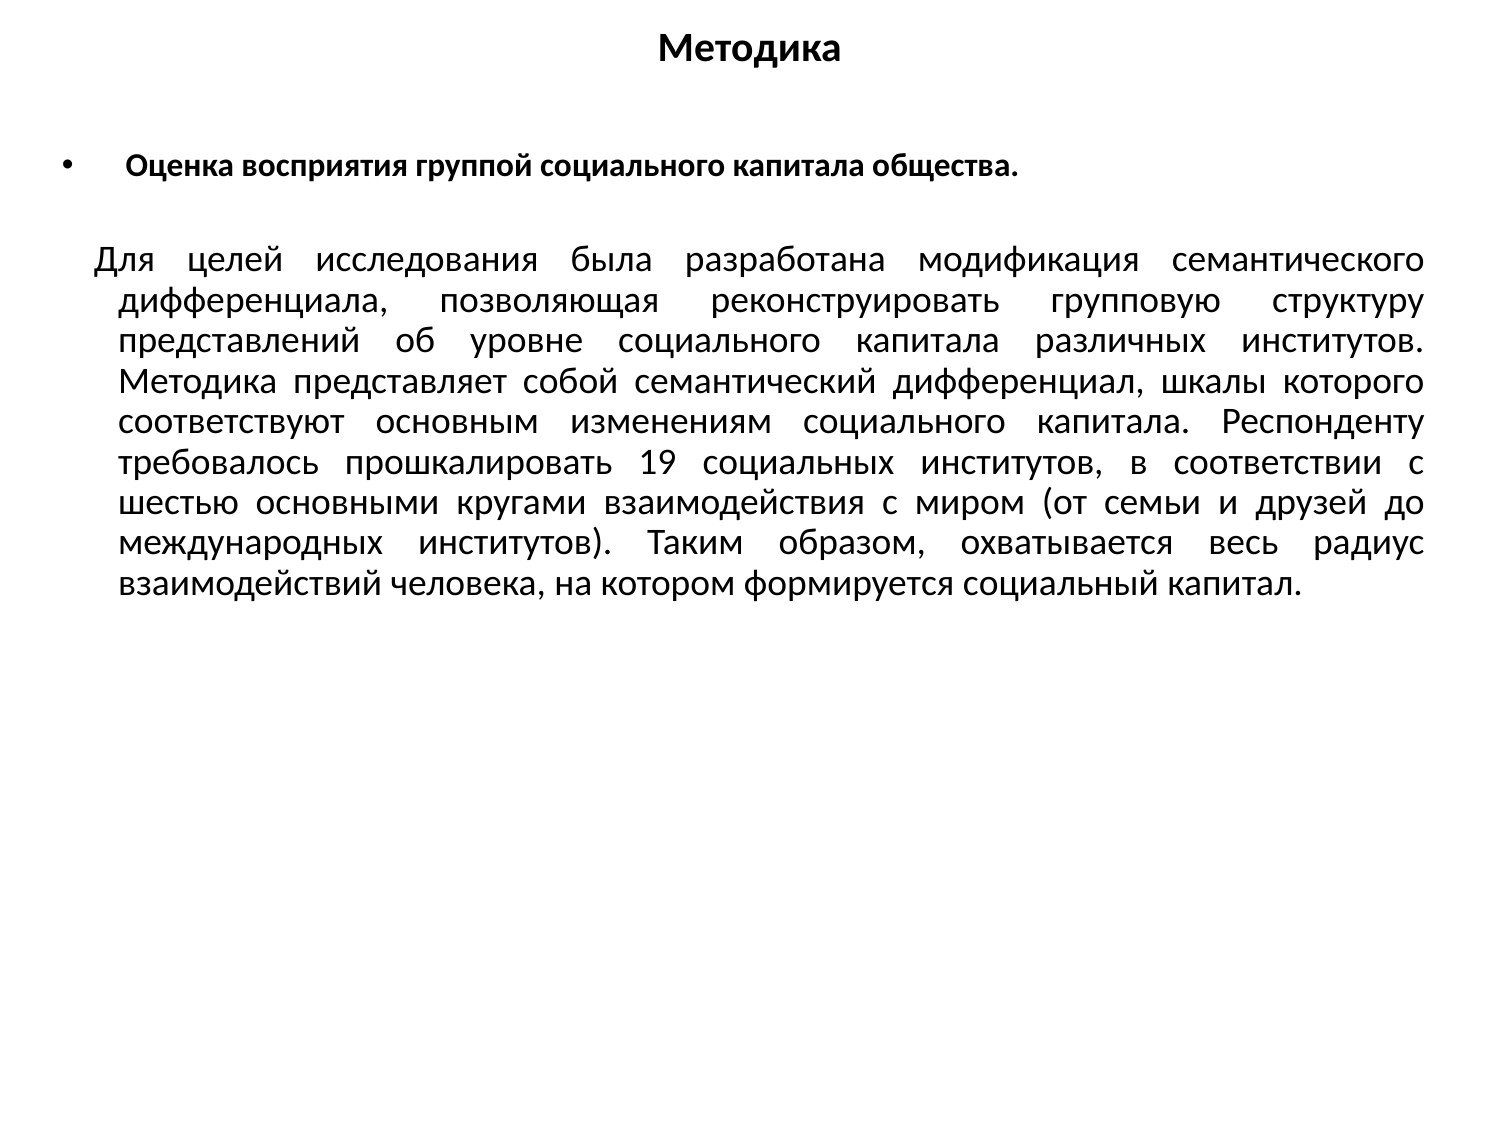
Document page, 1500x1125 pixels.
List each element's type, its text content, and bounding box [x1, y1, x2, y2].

title Методика [111, 0, 1388, 91]
list Оценка восприятия группой социального капитала общества. Для целей исследования была разработана модификация семантического дифференциала, позволяющая реконструировать групповую структуру представлений об уровне социального капитала различных институтов. Методика представляет собой семантический дифференциал, шкалы которого соответствуют основным изменениям социального капитала. Респонденту требовалось прошкалировать 19 социальных институтов, в соответствии с шестью основными кругами взаимодействия с миром (от семьи и друзей до международных институтов). Таким образом, охватывается весь радиус взаимодействий человека, на котором формируется социальный капитал. [46, 140, 1441, 1098]
